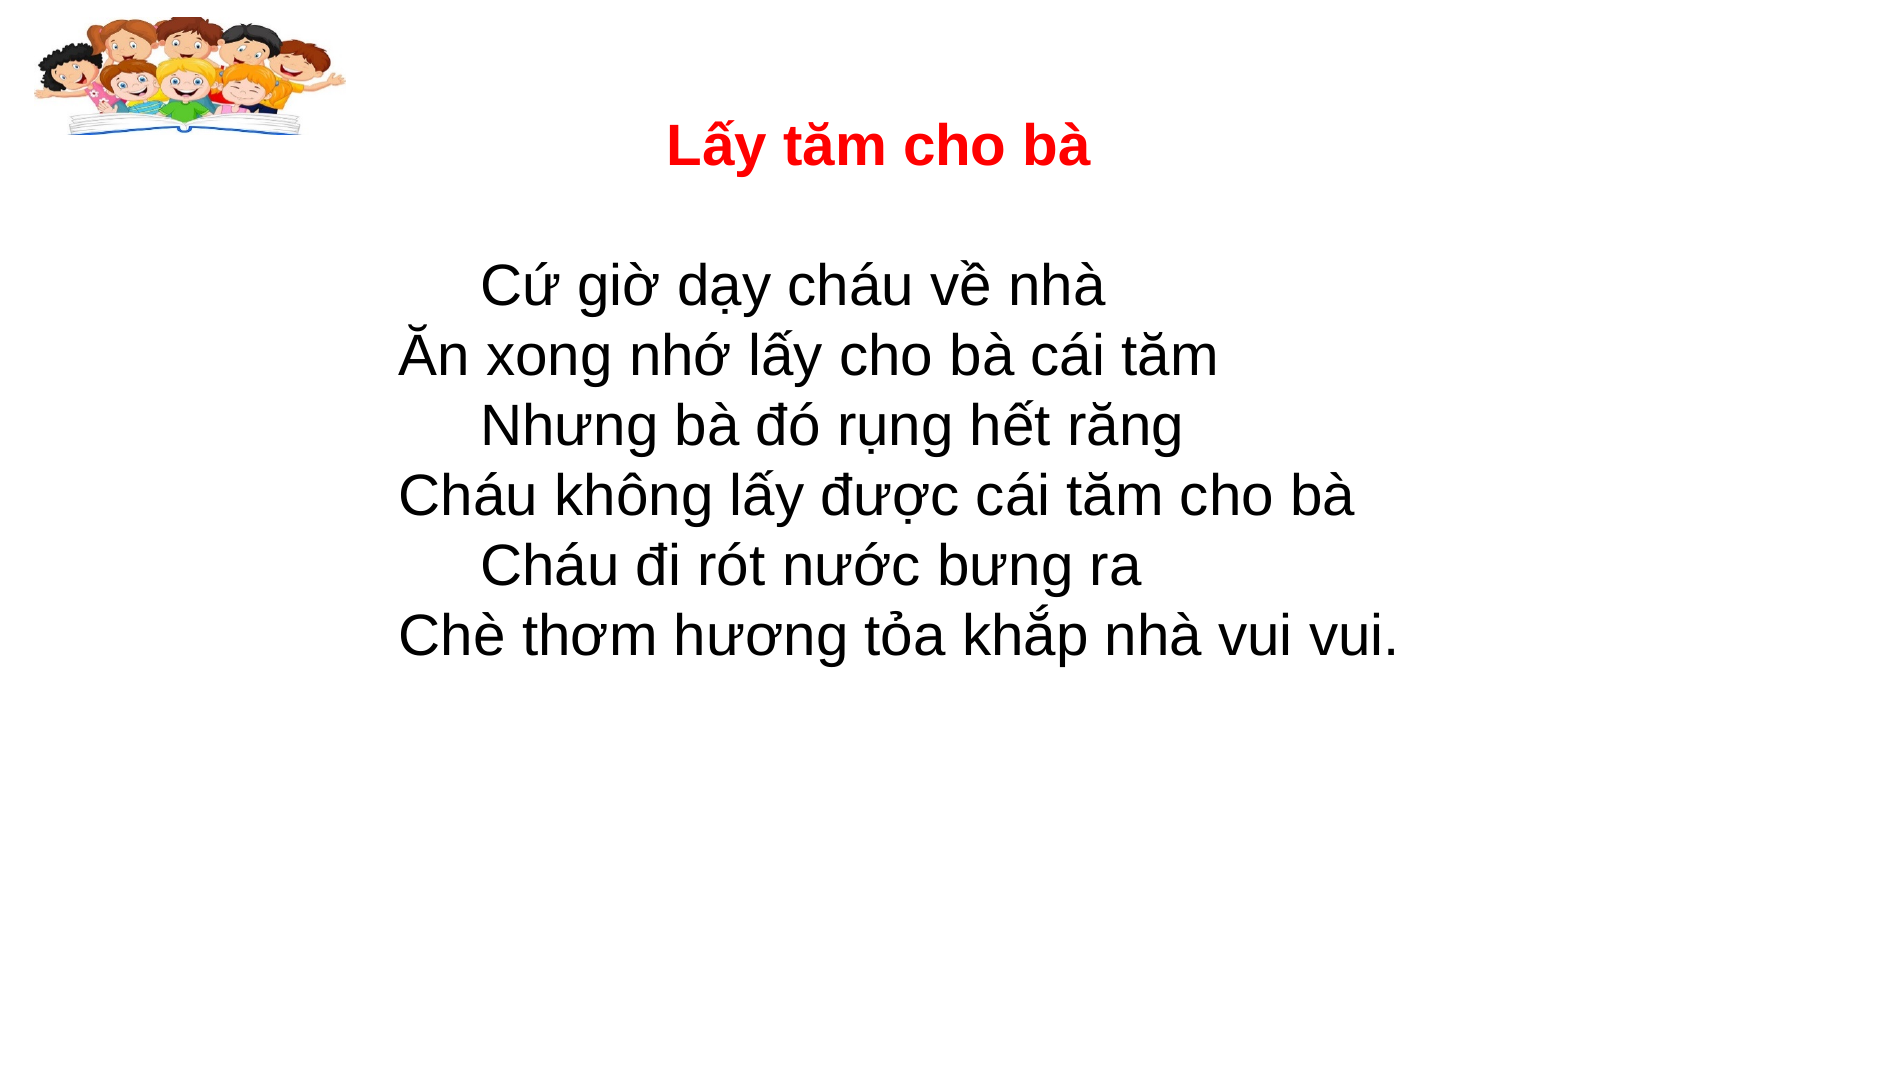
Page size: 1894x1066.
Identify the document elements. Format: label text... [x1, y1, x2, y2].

picture [34, 17, 346, 135]
text_box Lấy tăm cho bà Cứ giờ dạy cháu về nhà Ăn xong nhớ lấy cho bà cái tăm Nhưng bà đó rụng hết răng Cháu không lấy được cái tăm cho bà Cháu đi rót nước bưng ra Chè thơm hương tỏa khắp nhà vui vui. [384, 99, 1597, 675]
